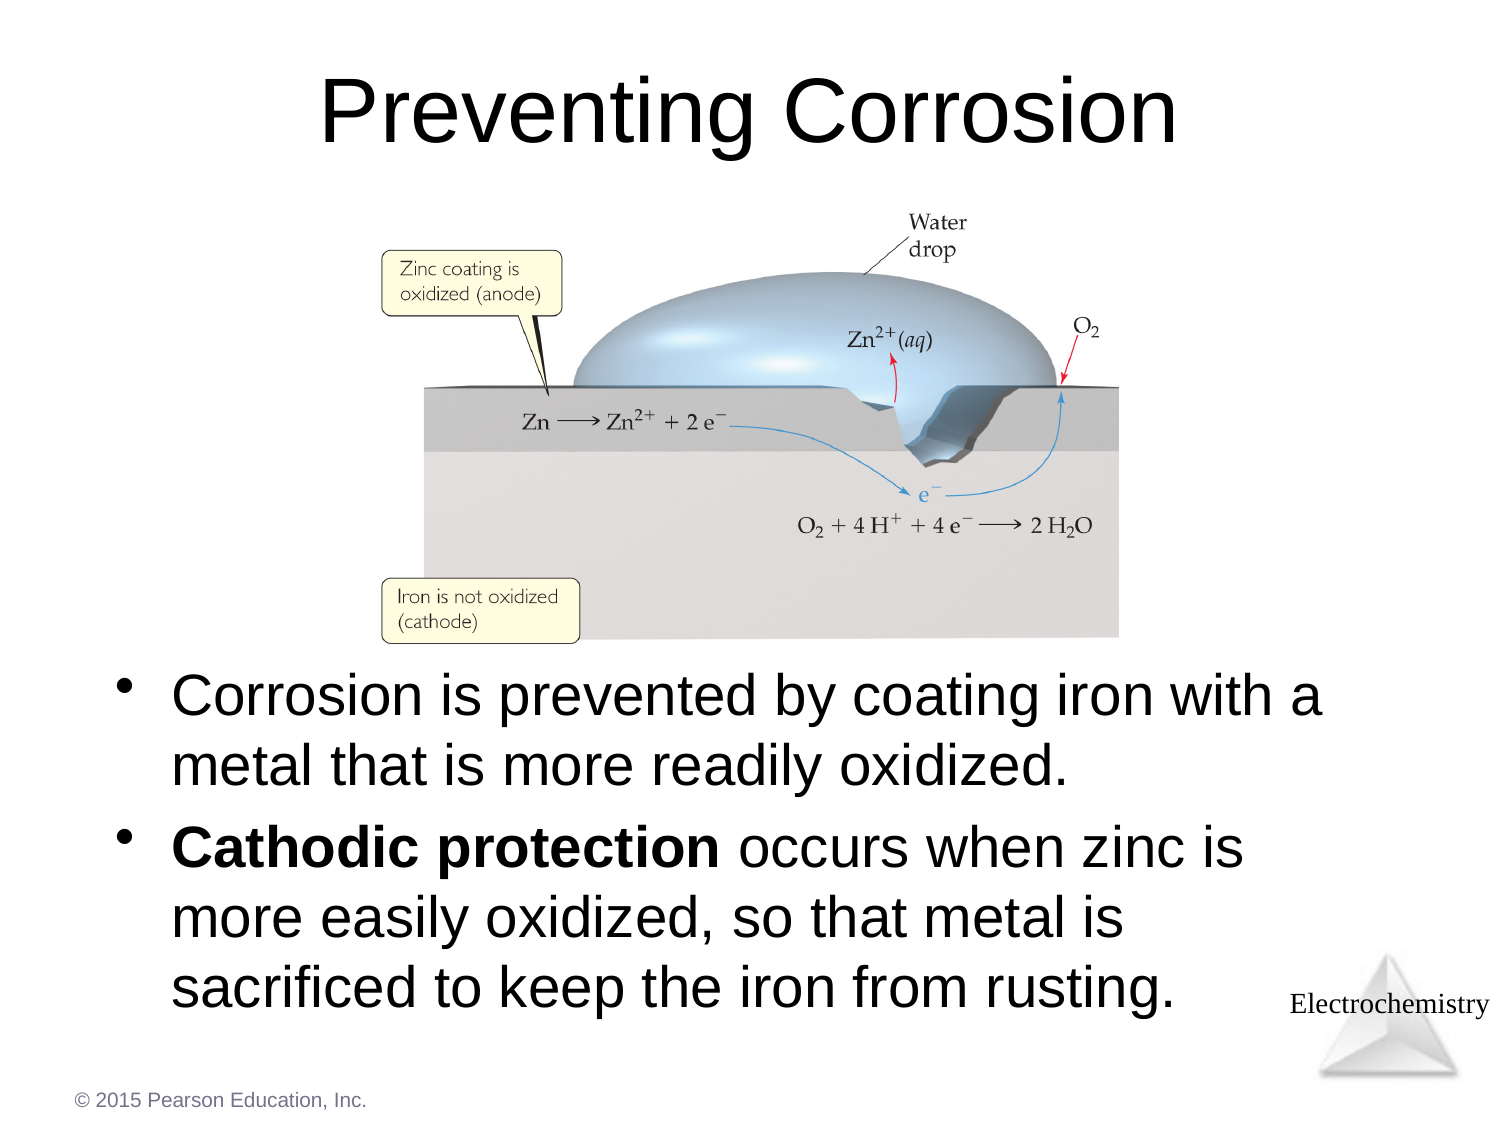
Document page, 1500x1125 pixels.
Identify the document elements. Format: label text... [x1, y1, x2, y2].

list Corrosion is prevented by coating iron with a metal that is more readily oxidized. Cathodic protection occurs when zinc is more easily oxidized, so that metal is sacrificed to keep the iron from rusting. [99, 649, 1388, 1026]
picture [376, 208, 1124, 646]
picture [1275, 900, 1500, 1125]
title Preventing Corrosion [0, 12, 1500, 201]
